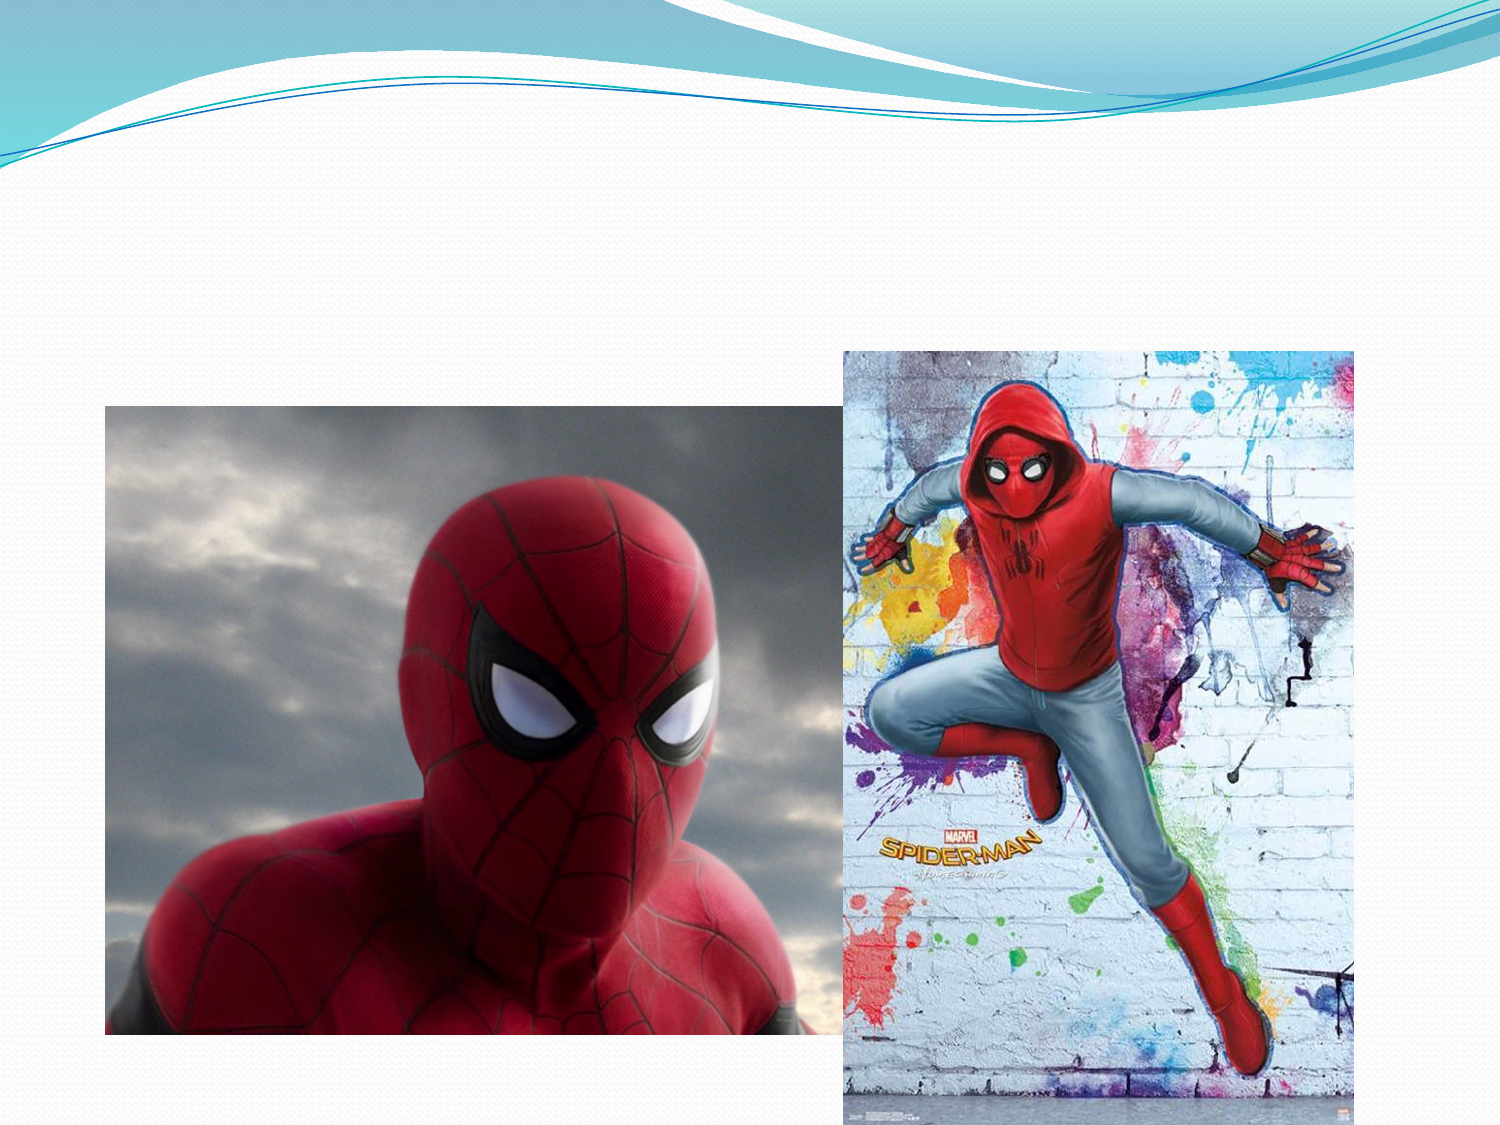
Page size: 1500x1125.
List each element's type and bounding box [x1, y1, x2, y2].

picture [105, 406, 838, 1035]
picture [843, 351, 1354, 1125]
